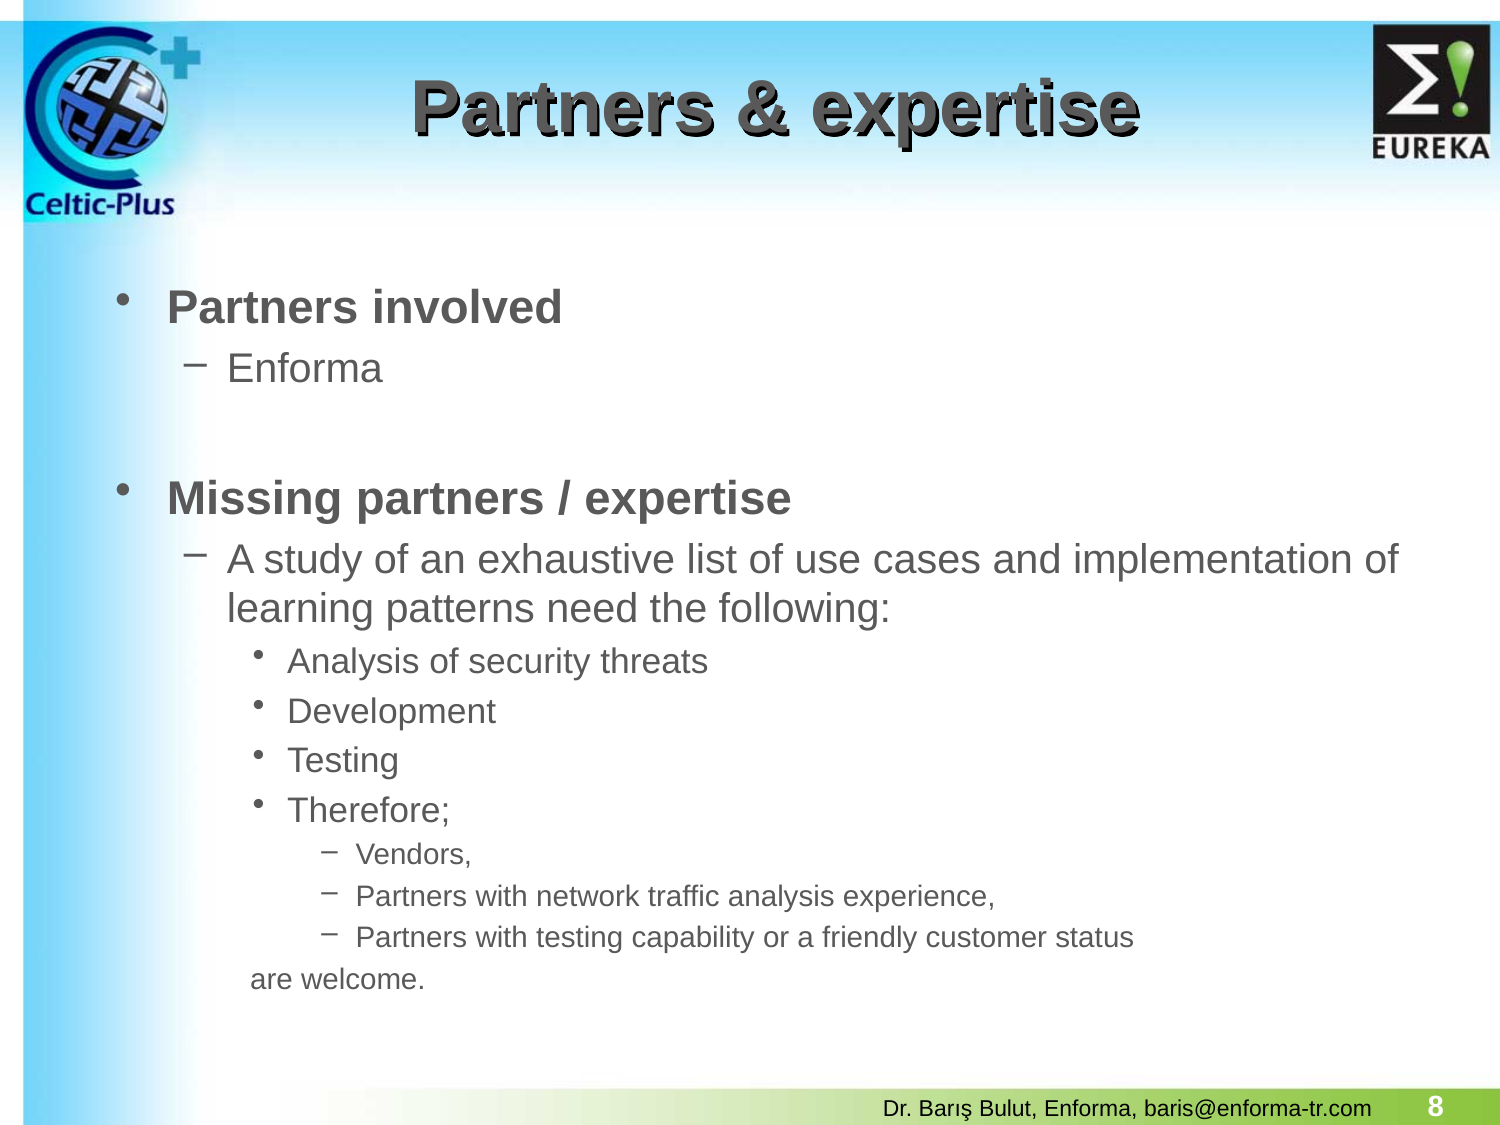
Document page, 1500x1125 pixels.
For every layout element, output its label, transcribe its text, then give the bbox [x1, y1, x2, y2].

text_box Dr. Barış Bulut, Enforma, baris@enforma-tr.com [868, 1086, 1388, 1125]
picture [0, 0, 1500, 1125]
list Partners involved Enforma Missing partners / expertise A study of an exhaustive list of use cases and implementation of learning patterns need the following: Analysis of security threats Development Testing Therefore; Vendors, Partners with network traffic analysis experience, Partners with testing capability or a friendly customer status are welcome. [100, 268, 1451, 1012]
title Partners & expertise [100, 31, 1451, 174]
slide_number 8 [1222, 1034, 1459, 1094]
